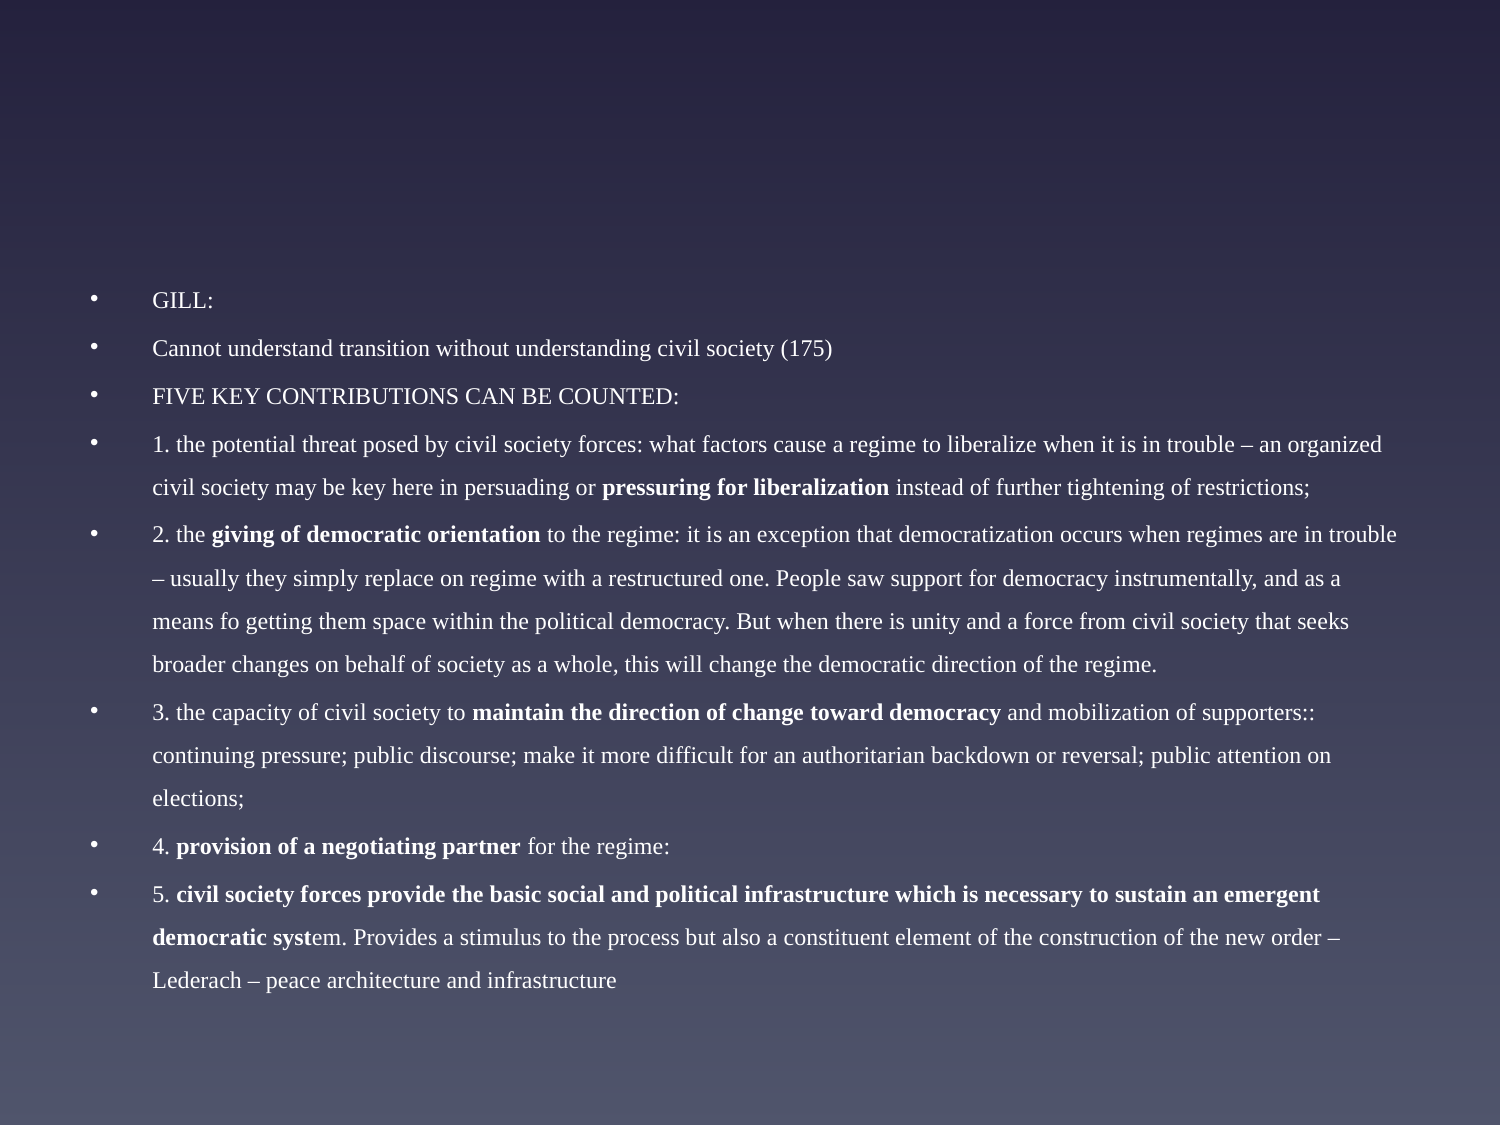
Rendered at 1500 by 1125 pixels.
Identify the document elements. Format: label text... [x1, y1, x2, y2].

list GILL: Cannot understand transition without understanding civil society (175) FIVE KEY CONTRIBUTIONS CAN BE COUNTED: 1. the potential threat posed by civil society forces: what factors cause a regime to liberalize when it is in trouble – an organized civil society may be key here in persuading or pressuring for liberalization instead of further tightening of restrictions; 2. the giving of democratic orientation to the regime: it is an exception that democratization occurs when regimes are in trouble – usually they simply replace on regime with a restructured one. People saw support for democracy instrumentally, and as a means fo getting them space within the political democracy. But when there is unity and a force from civil society that seeks broader changes on behalf of society as a whole, this will change the democratic direction of the regime. 3. the capacity of civil society to maintain the direction of change toward democracy and mobilization of supporters:: continuing pressure; public discourse; make it more difficult for an authoritarian backdown or reversal; public attention on elections; 4. provision of a negotiating partner for the regime: 5. civil society forces provide the basic social and political infrastructure which is necessary to sustain an emergent democratic system. Provides a stimulus to the process but also a constituent element of the construction of the new order – Lederach – peace architecture and infrastructure [75, 262, 1425, 1005]
